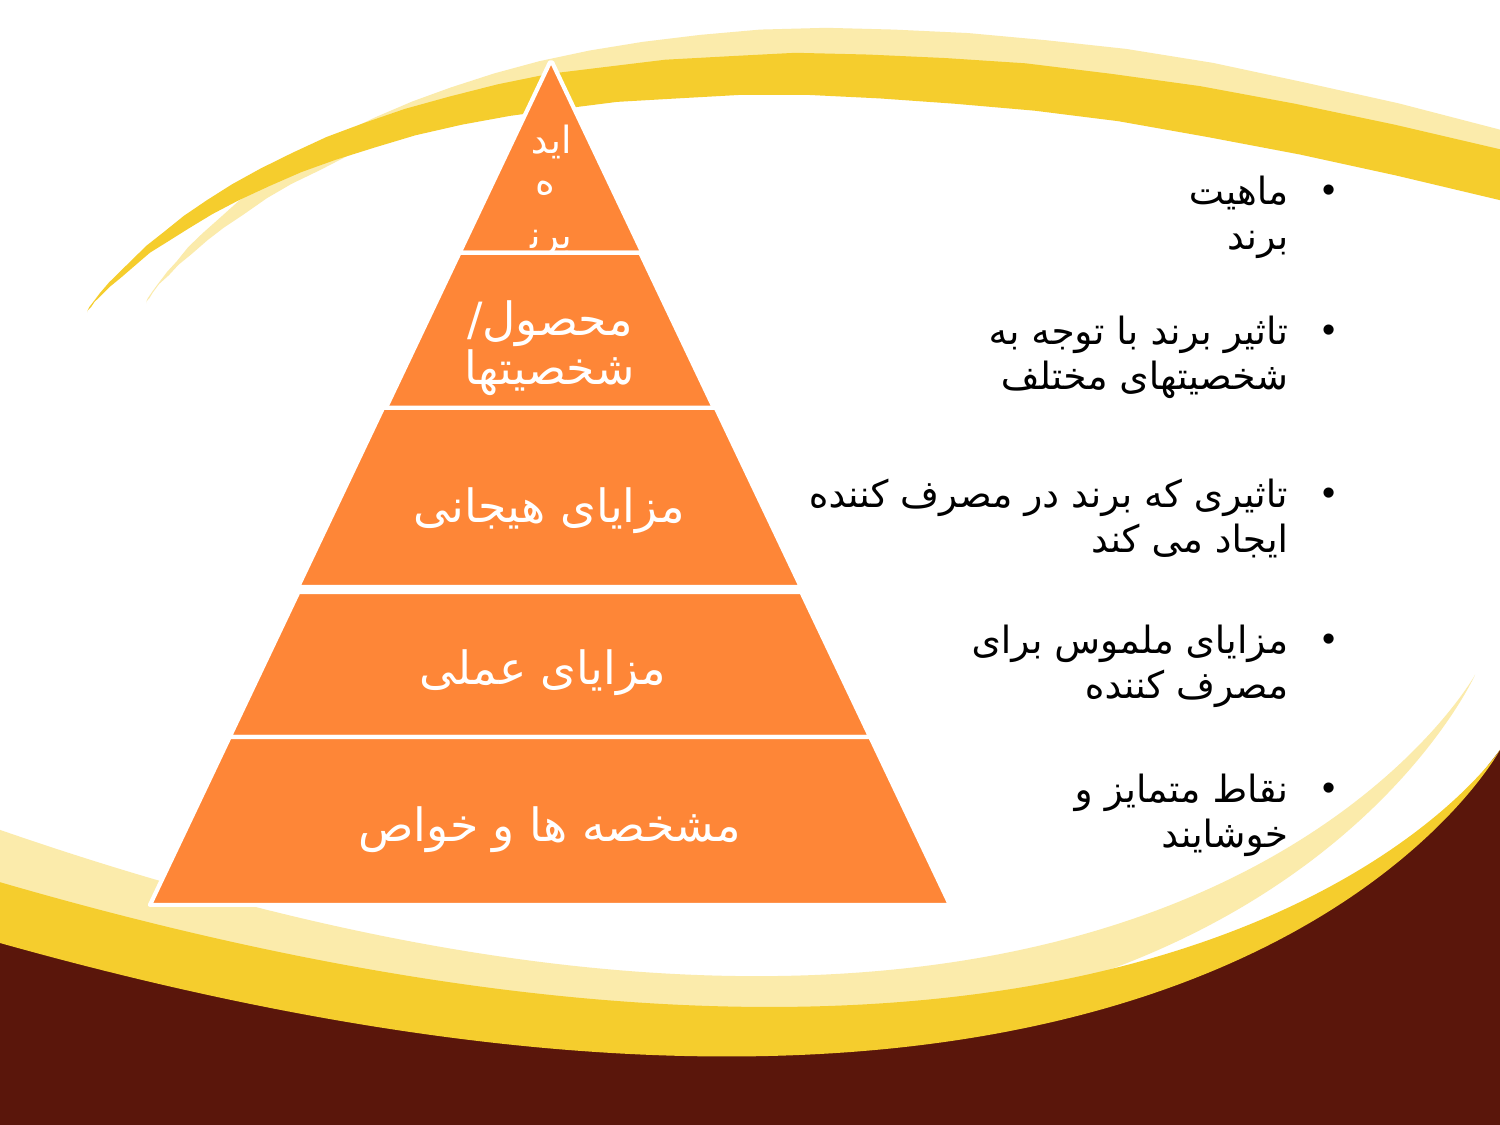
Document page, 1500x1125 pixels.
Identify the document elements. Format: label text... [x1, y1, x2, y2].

text_box ماهیت برند [1124, 159, 1350, 265]
text_box مزایای ملموس برای مصرف کننده [954, 608, 1350, 714]
text_box تاثیر برند با توجه به شخصیتهای مختلف [954, 299, 1350, 405]
text_box نقاط متمایز و خوشایند [987, 757, 1350, 863]
text_box تاثیری که برند در مصرف کننده ایجاد می کند [954, 462, 1350, 568]
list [149, 62, 951, 906]
